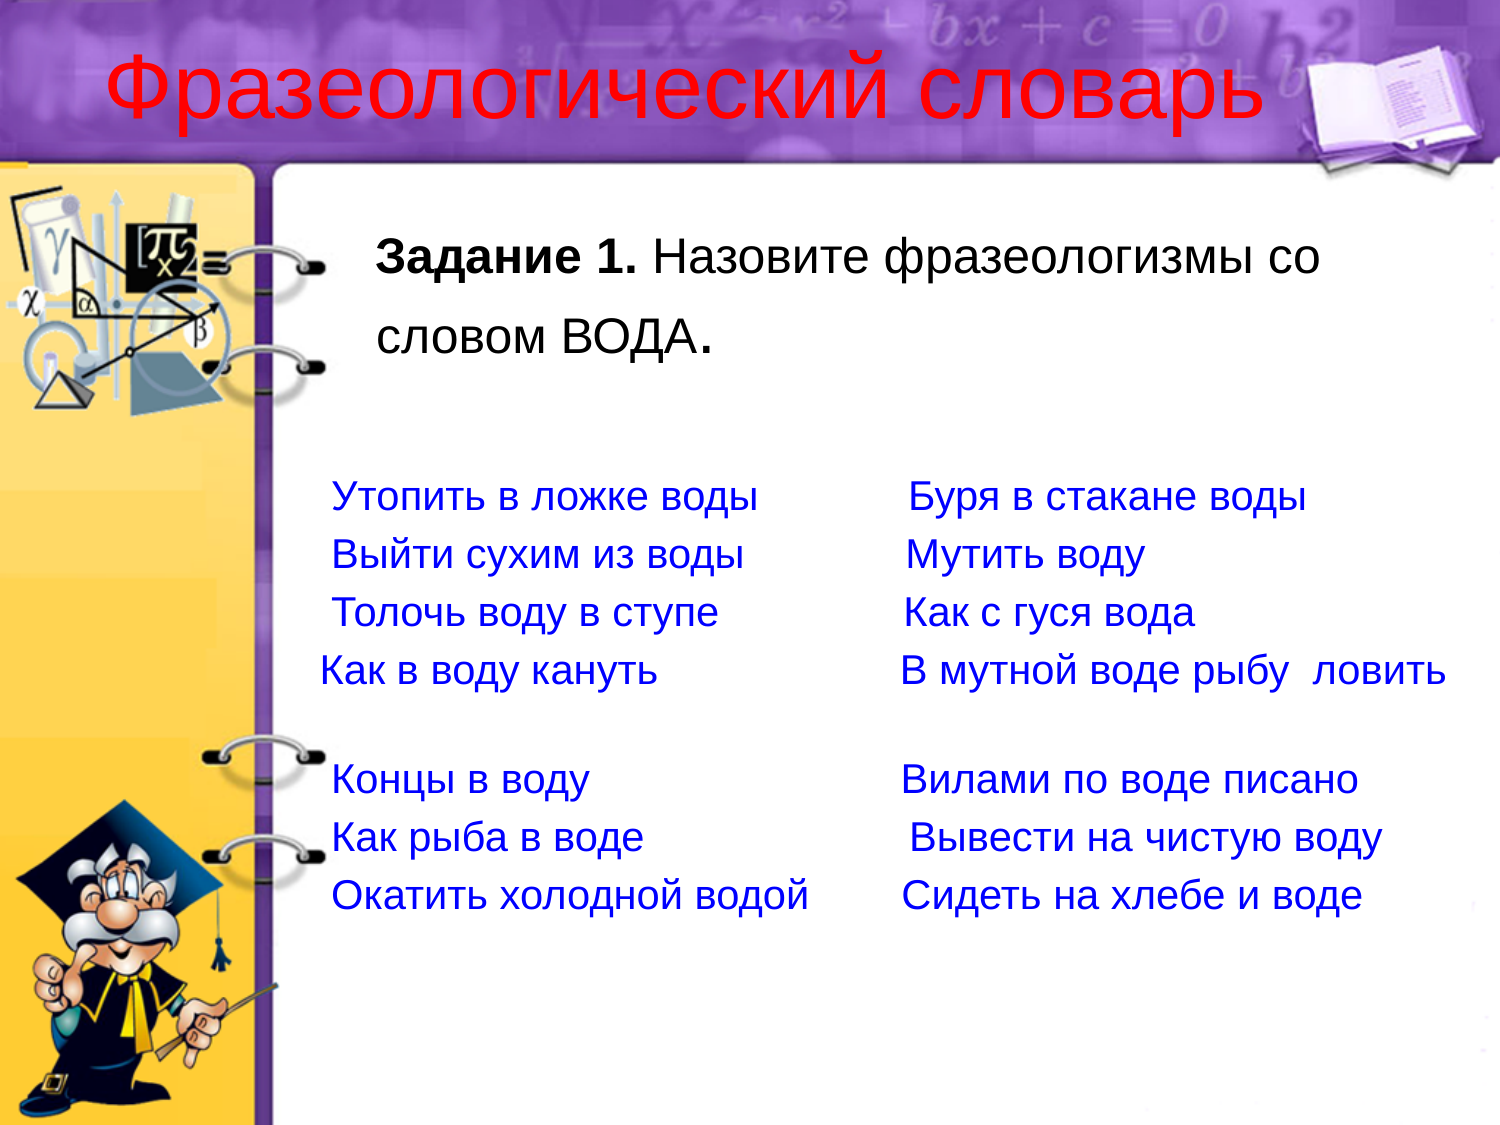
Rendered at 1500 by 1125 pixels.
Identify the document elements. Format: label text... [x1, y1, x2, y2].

picture [0, 0, 1500, 1125]
list Задание 1. Назовите фразеологизмы со словом ВОДА. Утопить в ложке воды Буря в стакане воды Выйти сухим из воды Мутить воду Толочь воду в ступе Как с гуся вода Как в воду кануть В мутной воде рыбу ловить Концы в воду Вилами по воде писано Как рыба в воде Вывести на чистую воду Окатить холодной водой Сидеть на хлебе и воде [304, 198, 1468, 1102]
title Фразеологический словарь [58, 0, 1313, 164]
